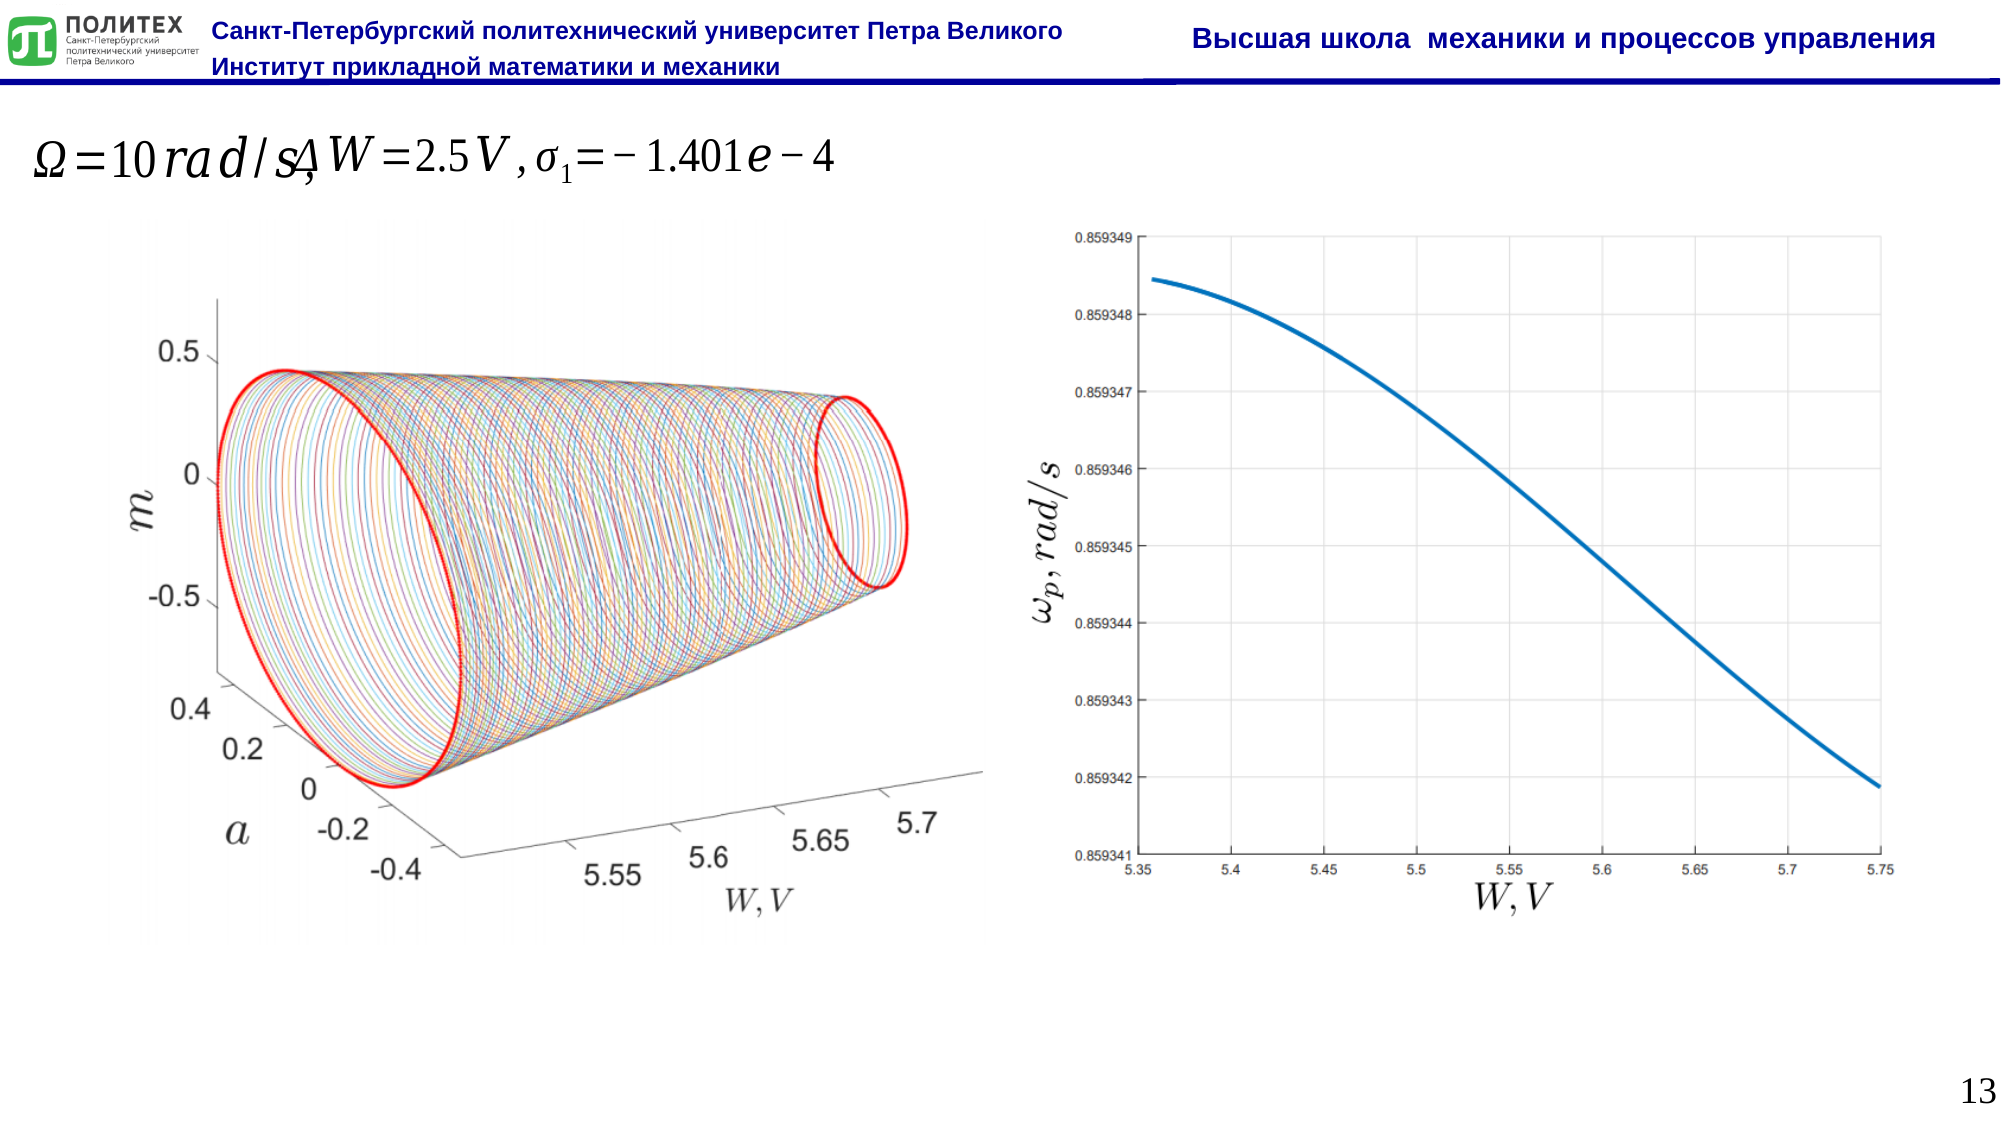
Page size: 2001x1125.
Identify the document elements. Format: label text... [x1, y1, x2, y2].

picture [66, 179, 1958, 953]
picture [3, 5, 206, 77]
text_box 13 [1944, 1058, 2000, 1119]
